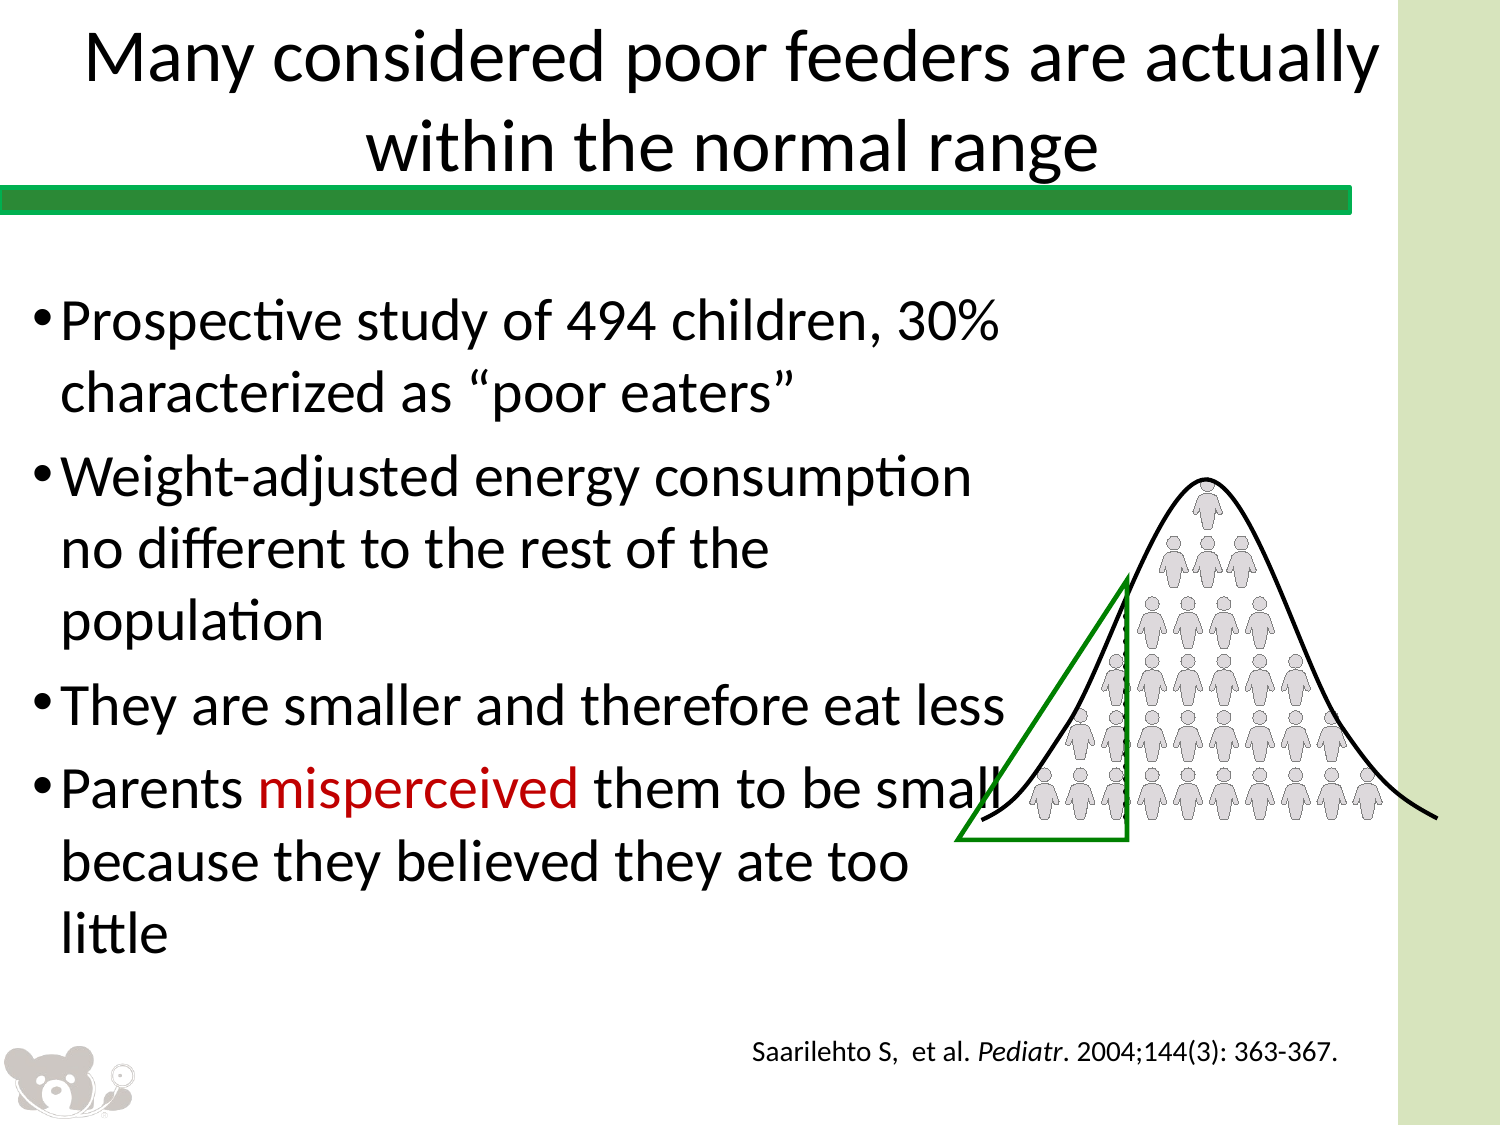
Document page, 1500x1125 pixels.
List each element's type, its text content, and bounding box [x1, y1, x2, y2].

text_box Saarilehto S, et al. Pediatr. 2004;144(3): 363-367. [737, 1029, 1369, 1075]
list Prospective study of 494 children, 30% characterized as “poor eaters” Weight-adjusted energy consumption no different to the rest of the population They are smaller and therefore eat less Parents misperceived them to be small because they believed they ate too little [17, 273, 1036, 1050]
title Many considered poor feeders are actually within the normal range [12, 50, 1453, 194]
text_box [981, 477, 1438, 823]
text_box [957, 811, 1128, 840]
